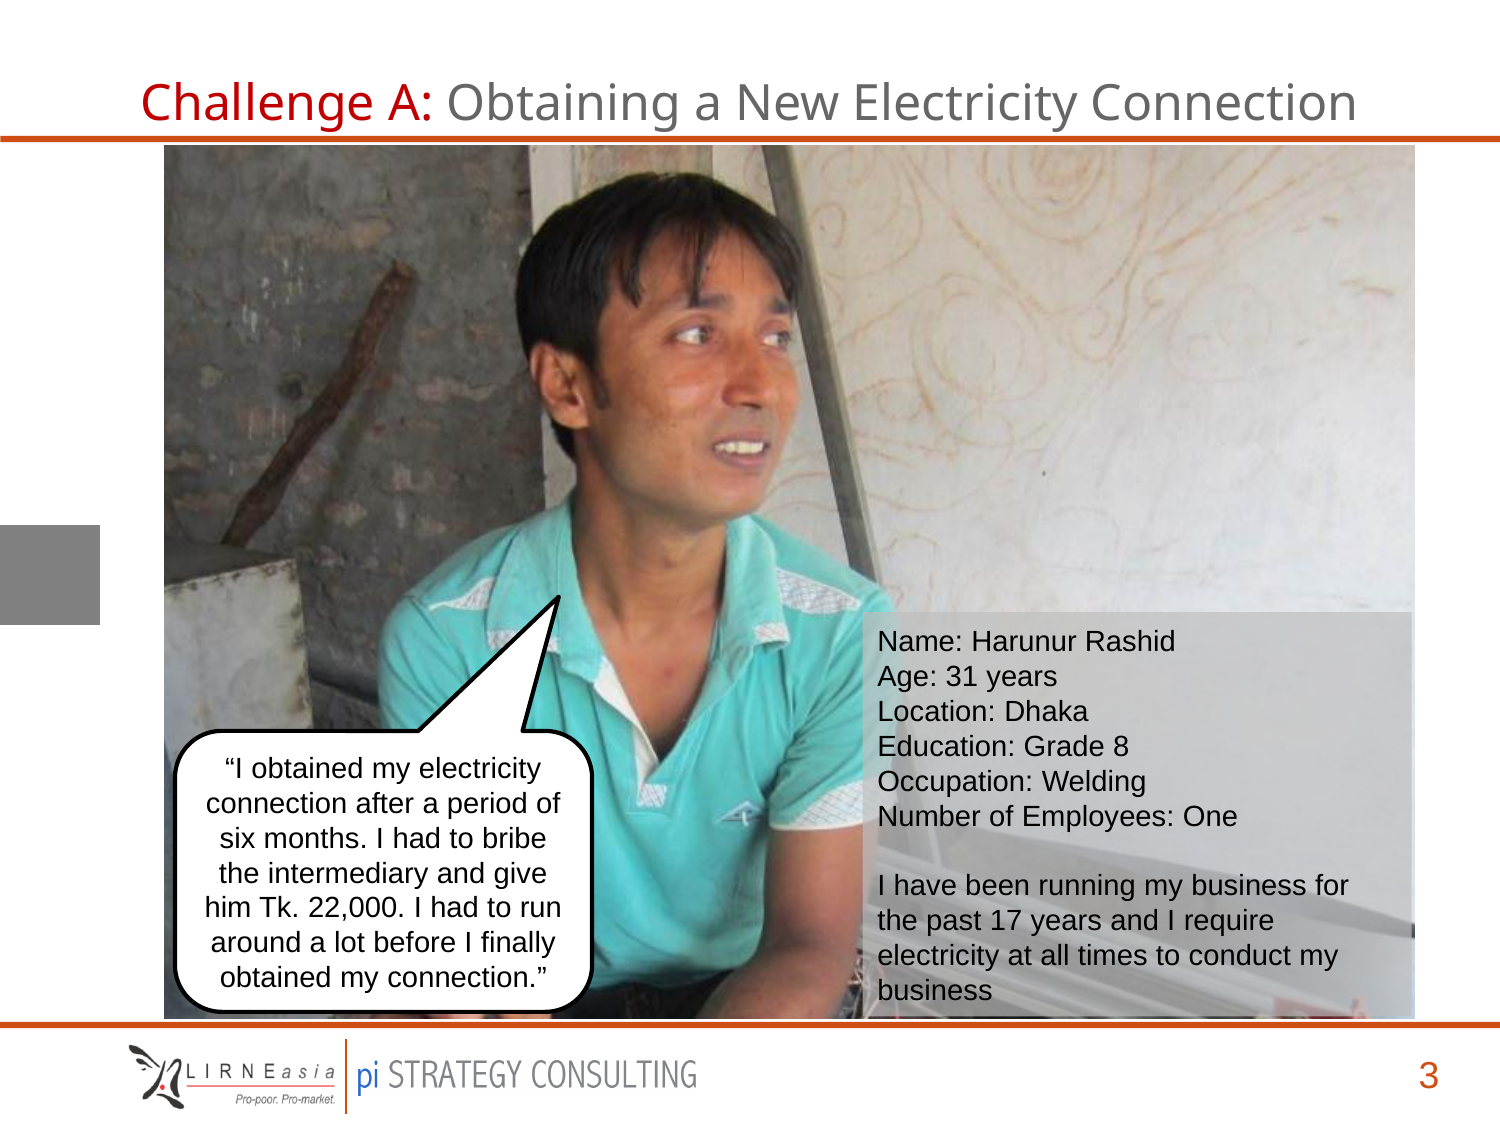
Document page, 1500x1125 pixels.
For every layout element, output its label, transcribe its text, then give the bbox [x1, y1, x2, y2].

title Challenge A: Obtaining a New Electricity Connection [124, 49, 1388, 151]
picture [164, 145, 1415, 1019]
picture [358, 1060, 696, 1096]
picture [125, 1029, 338, 1124]
